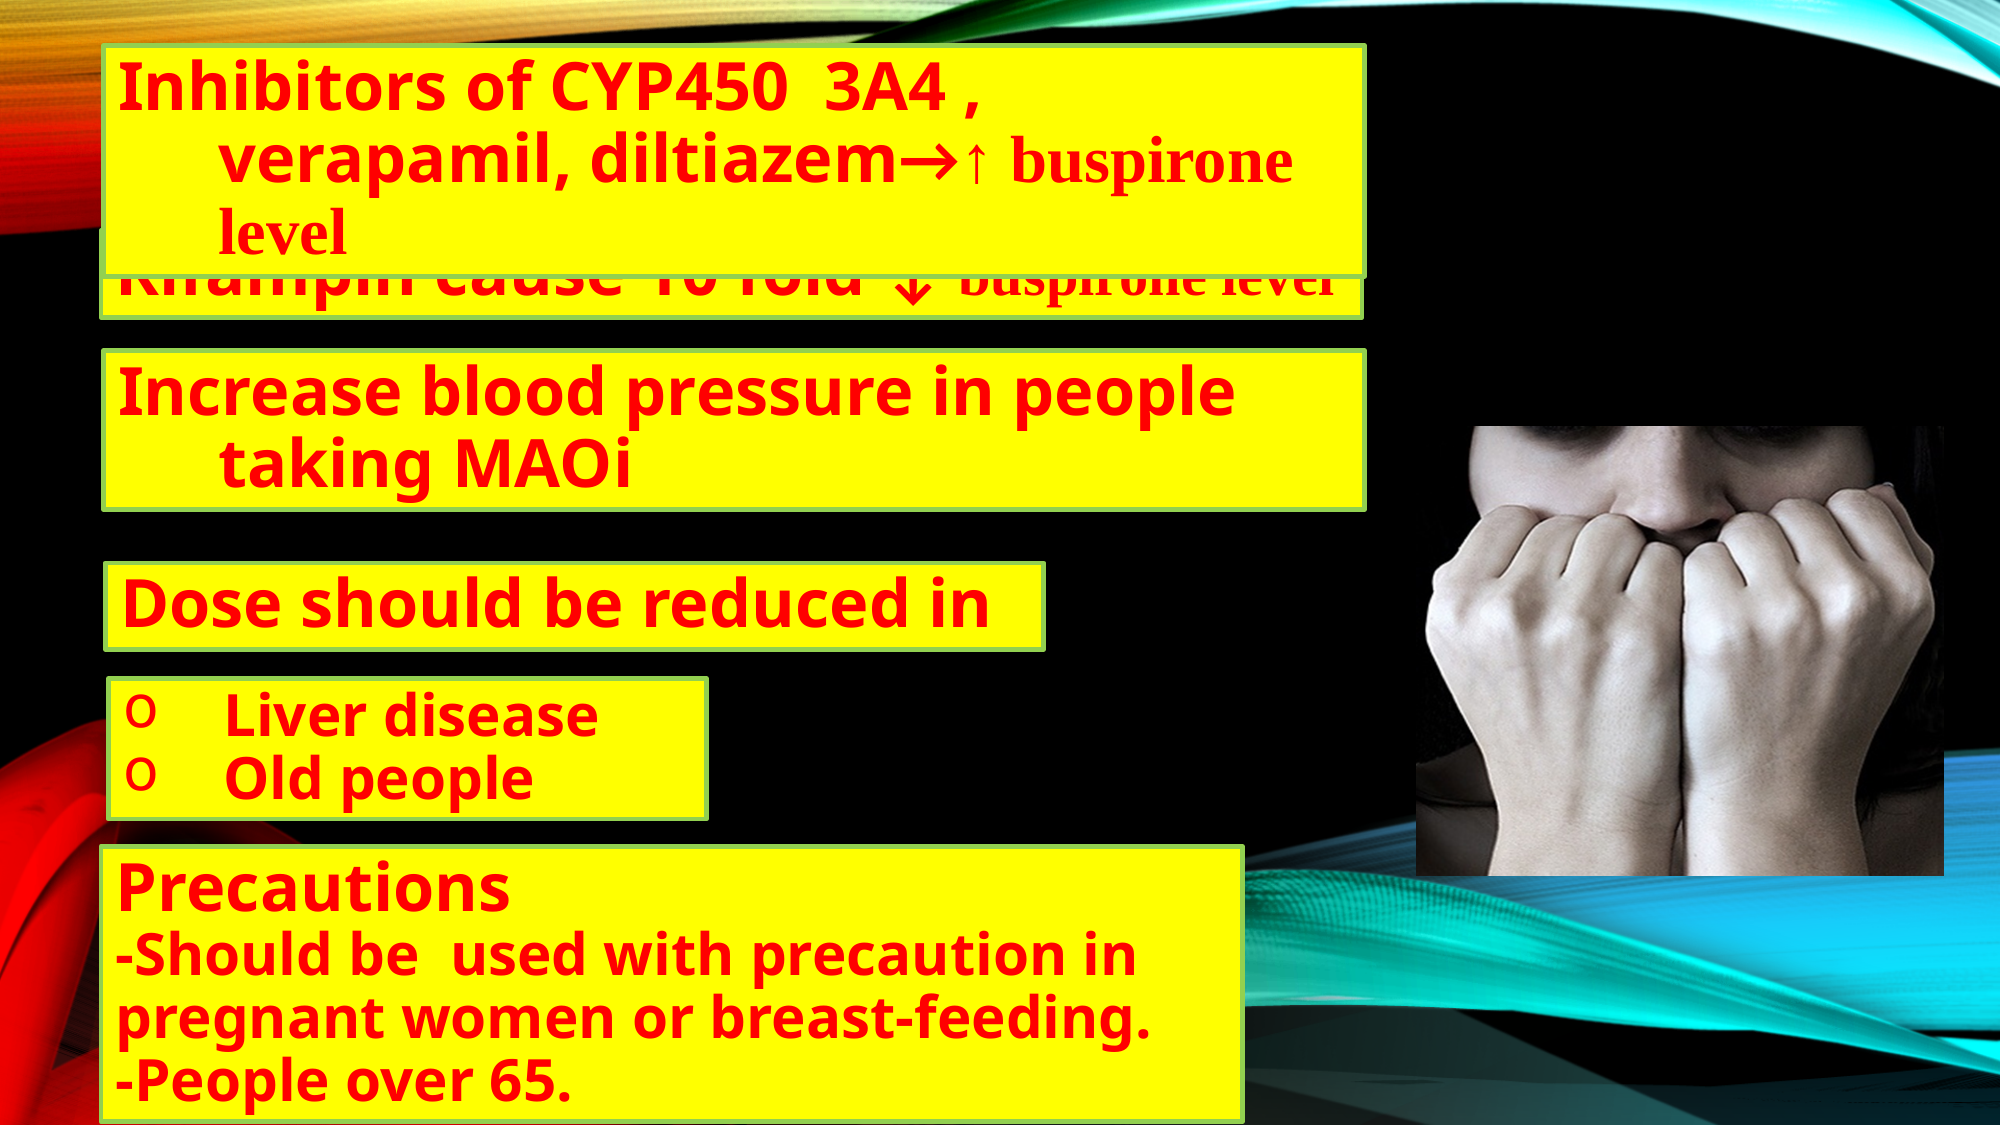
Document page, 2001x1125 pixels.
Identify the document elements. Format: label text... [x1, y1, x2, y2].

text_box Liver disease Old people [108, 678, 707, 820]
text_box Dose should be reduced in [105, 562, 1044, 650]
text_box Rifampin cause 10 fold ↓ buspirone level [100, 230, 1363, 318]
picture [0, 0, 2000, 237]
text_box Inhibitors of CYP450 3A4 , verapamil, diltiazem→↑ buspirone level [103, 45, 1365, 277]
text_box Increase blood pressure in people taking MAOi [103, 350, 1365, 510]
picture [0, 426, 2000, 1125]
text_box Precautions -Should be used with precaution in pregnant women or breast-feeding. -People over 65. [100, 846, 1243, 1122]
